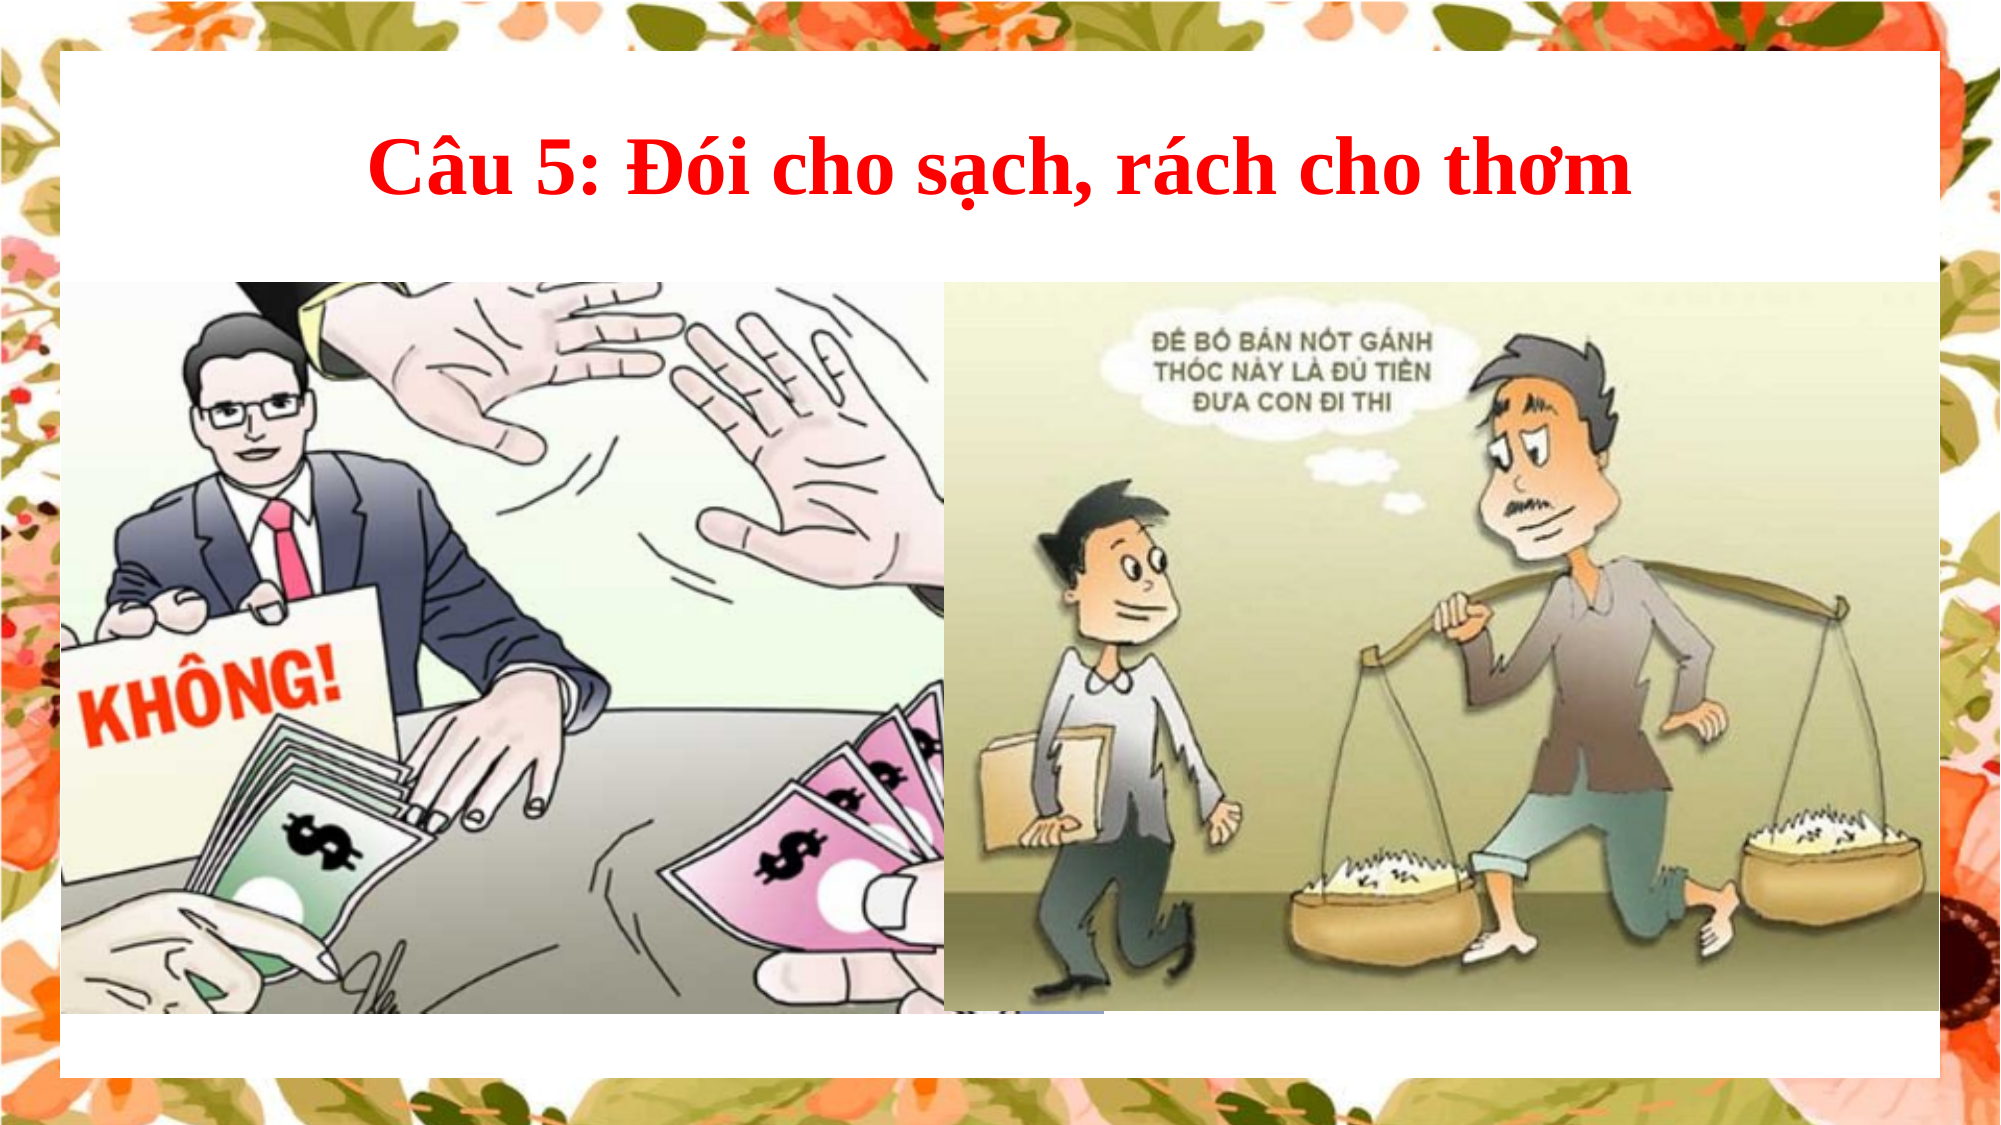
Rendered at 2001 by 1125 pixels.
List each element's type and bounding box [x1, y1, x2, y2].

picture [61, 282, 1939, 1014]
text_box [0, 0, 2000, 1125]
